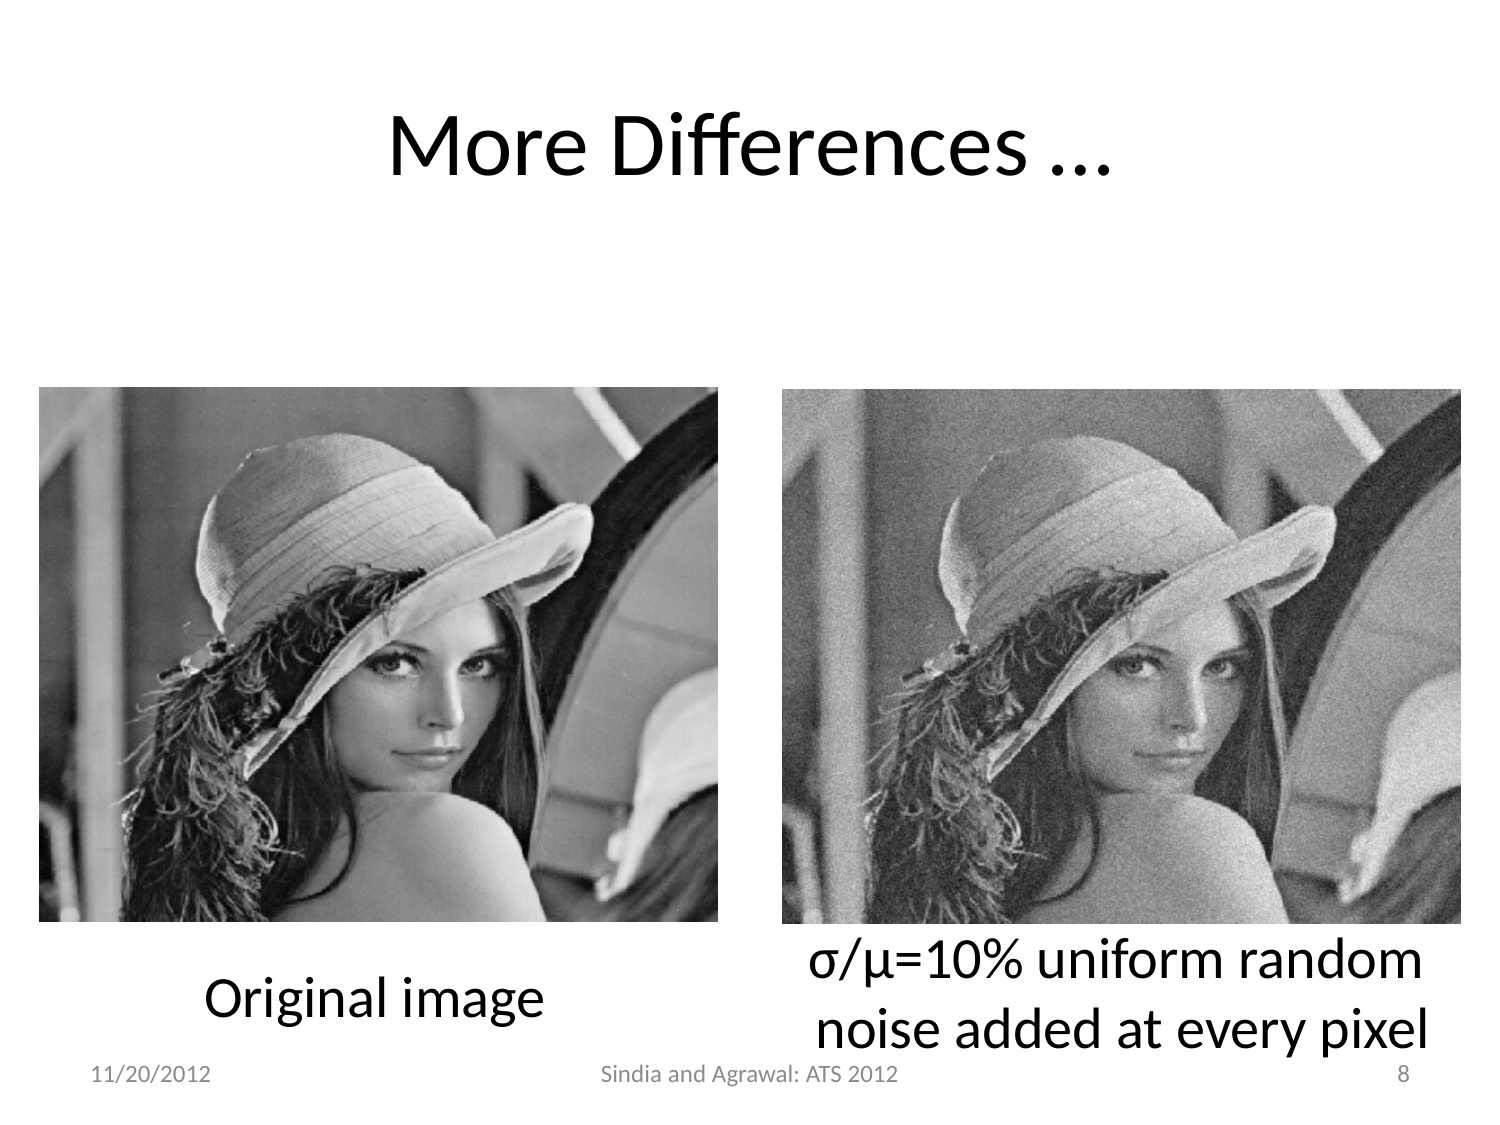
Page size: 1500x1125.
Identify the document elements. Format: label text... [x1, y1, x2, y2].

footer Sindia and Agrawal: ATS 2012 [512, 1042, 988, 1103]
text_box σ/µ=10% uniform random noise added at every pixel [793, 1005, 1452, 1068]
slide_number 8 [1074, 1042, 1425, 1103]
picture [0, 337, 1500, 996]
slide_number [75, 1042, 425, 1103]
title More Differences … [75, 45, 1425, 233]
text_box Original image [189, 1003, 561, 1037]
